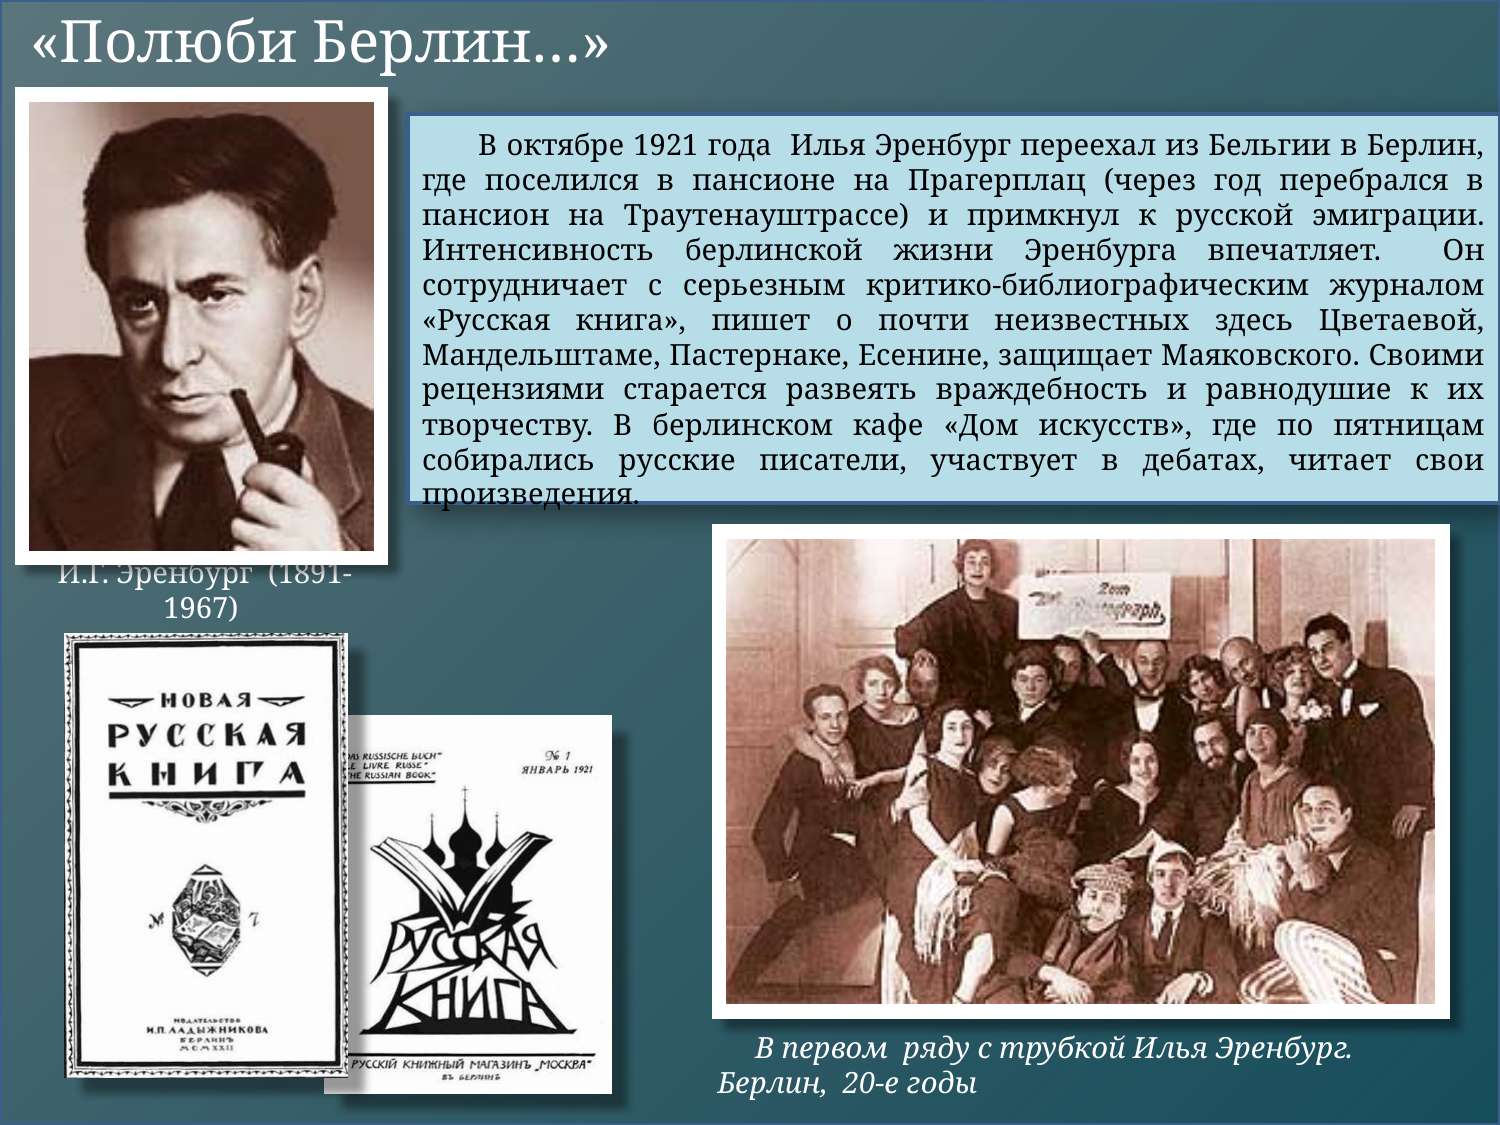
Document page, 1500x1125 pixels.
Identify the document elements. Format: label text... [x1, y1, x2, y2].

text_box [0, 0, 1500, 549]
text_box В первом ряду с трубкой Илья Эренбург. Берлин, 20-е годы [701, 1033, 1473, 1096]
picture [726, 538, 1436, 1005]
text_box И.Г. Эренбург (1891-1967) [0, 549, 404, 631]
text_box «Полюби Берлин…» [0, 0, 1018, 80]
text_box В октябре 1921 года Илья Эренбург переехал из Бельгии в Берлин, где поселился в пансионе на Прагерплац (через год перебрался в пансион на Траутенауштрассе) и примкнул к русской эмиграции. Интенсивность берлинской жизни Эренбурга впечатляет. Он сотрудничает с серьезным критико-библиографическим журналом «Русская книга», пишет о почти неизвестных здесь Цветаевой, Мандельштаме, Пастернаке, Есенине, защищает Маяковского. Своими рецензиями старается развеять враждебность и равнодушие к их творчеству. В берлинском кафе «Дом искусств», где по пятницам собирались русские писатели, участвует в дебатах, читает свои произведения. [405, 112, 1500, 505]
picture [29, 101, 374, 551]
picture [64, 633, 612, 1095]
text_box [0, 526, 1500, 1125]
